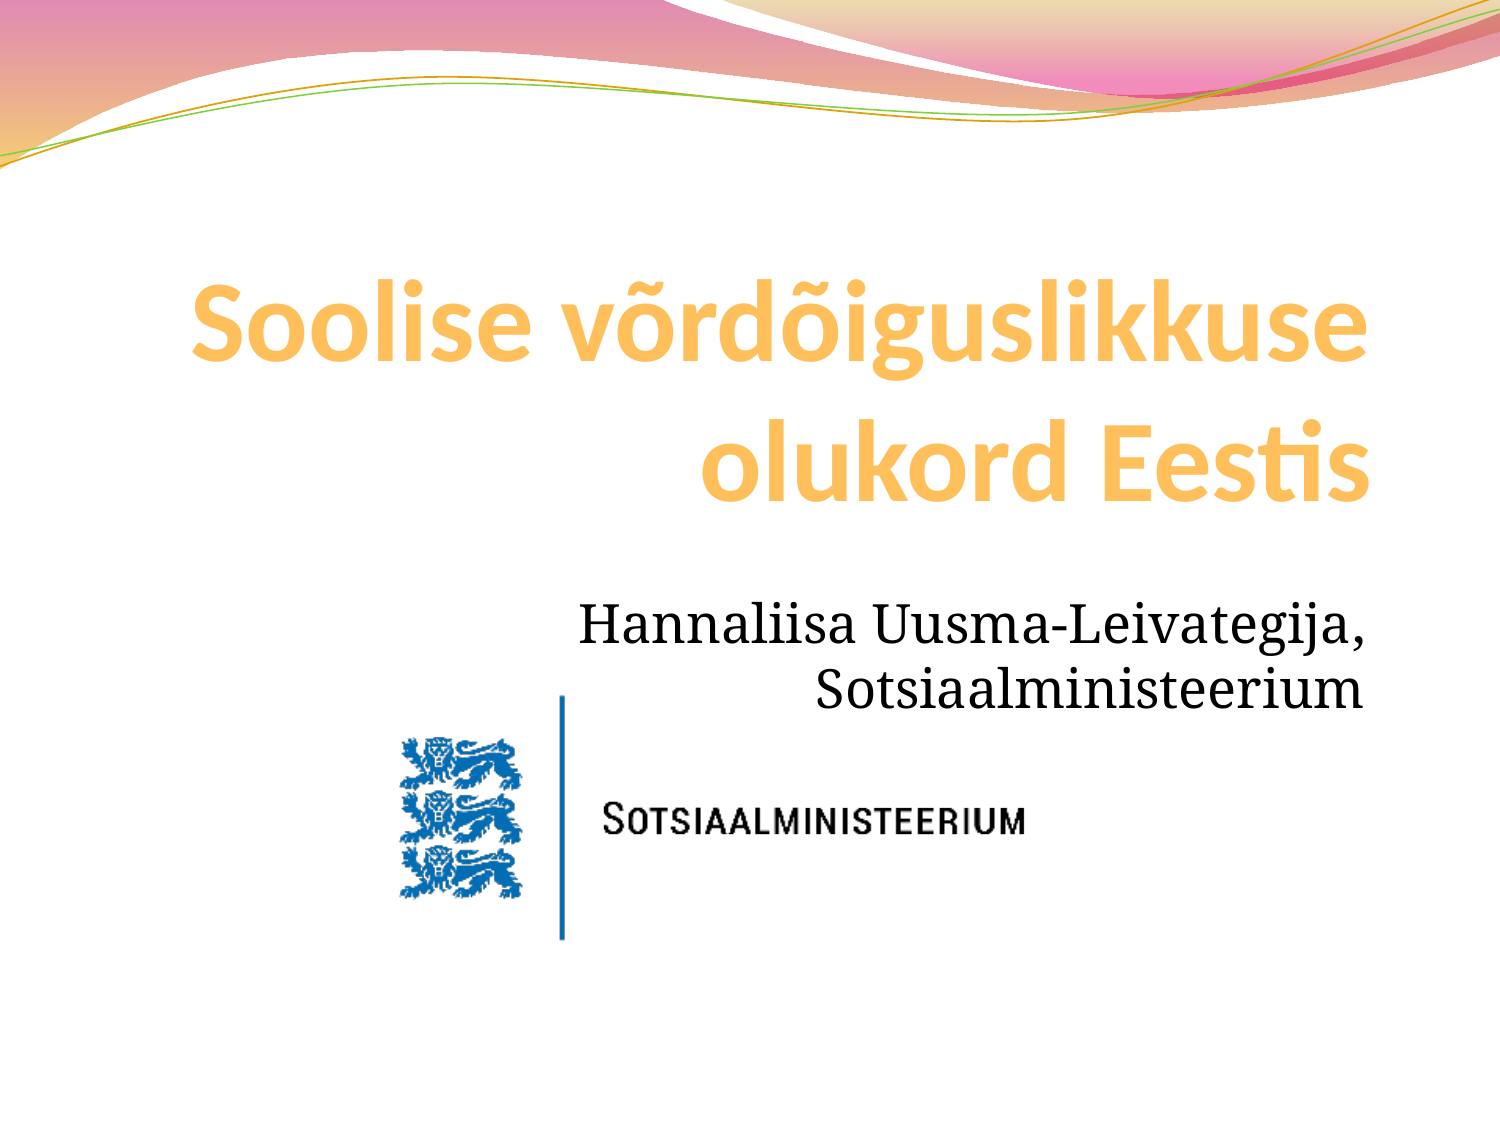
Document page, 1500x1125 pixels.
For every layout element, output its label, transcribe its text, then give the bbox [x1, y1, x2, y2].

title Soolise võrdõiguslikkuse olukord Eestis [87, 224, 1376, 525]
picture [359, 656, 1173, 983]
subtitle Hannaliisa Uusma-Leivategija, Sotsiaalministeerium [87, 582, 1376, 870]
